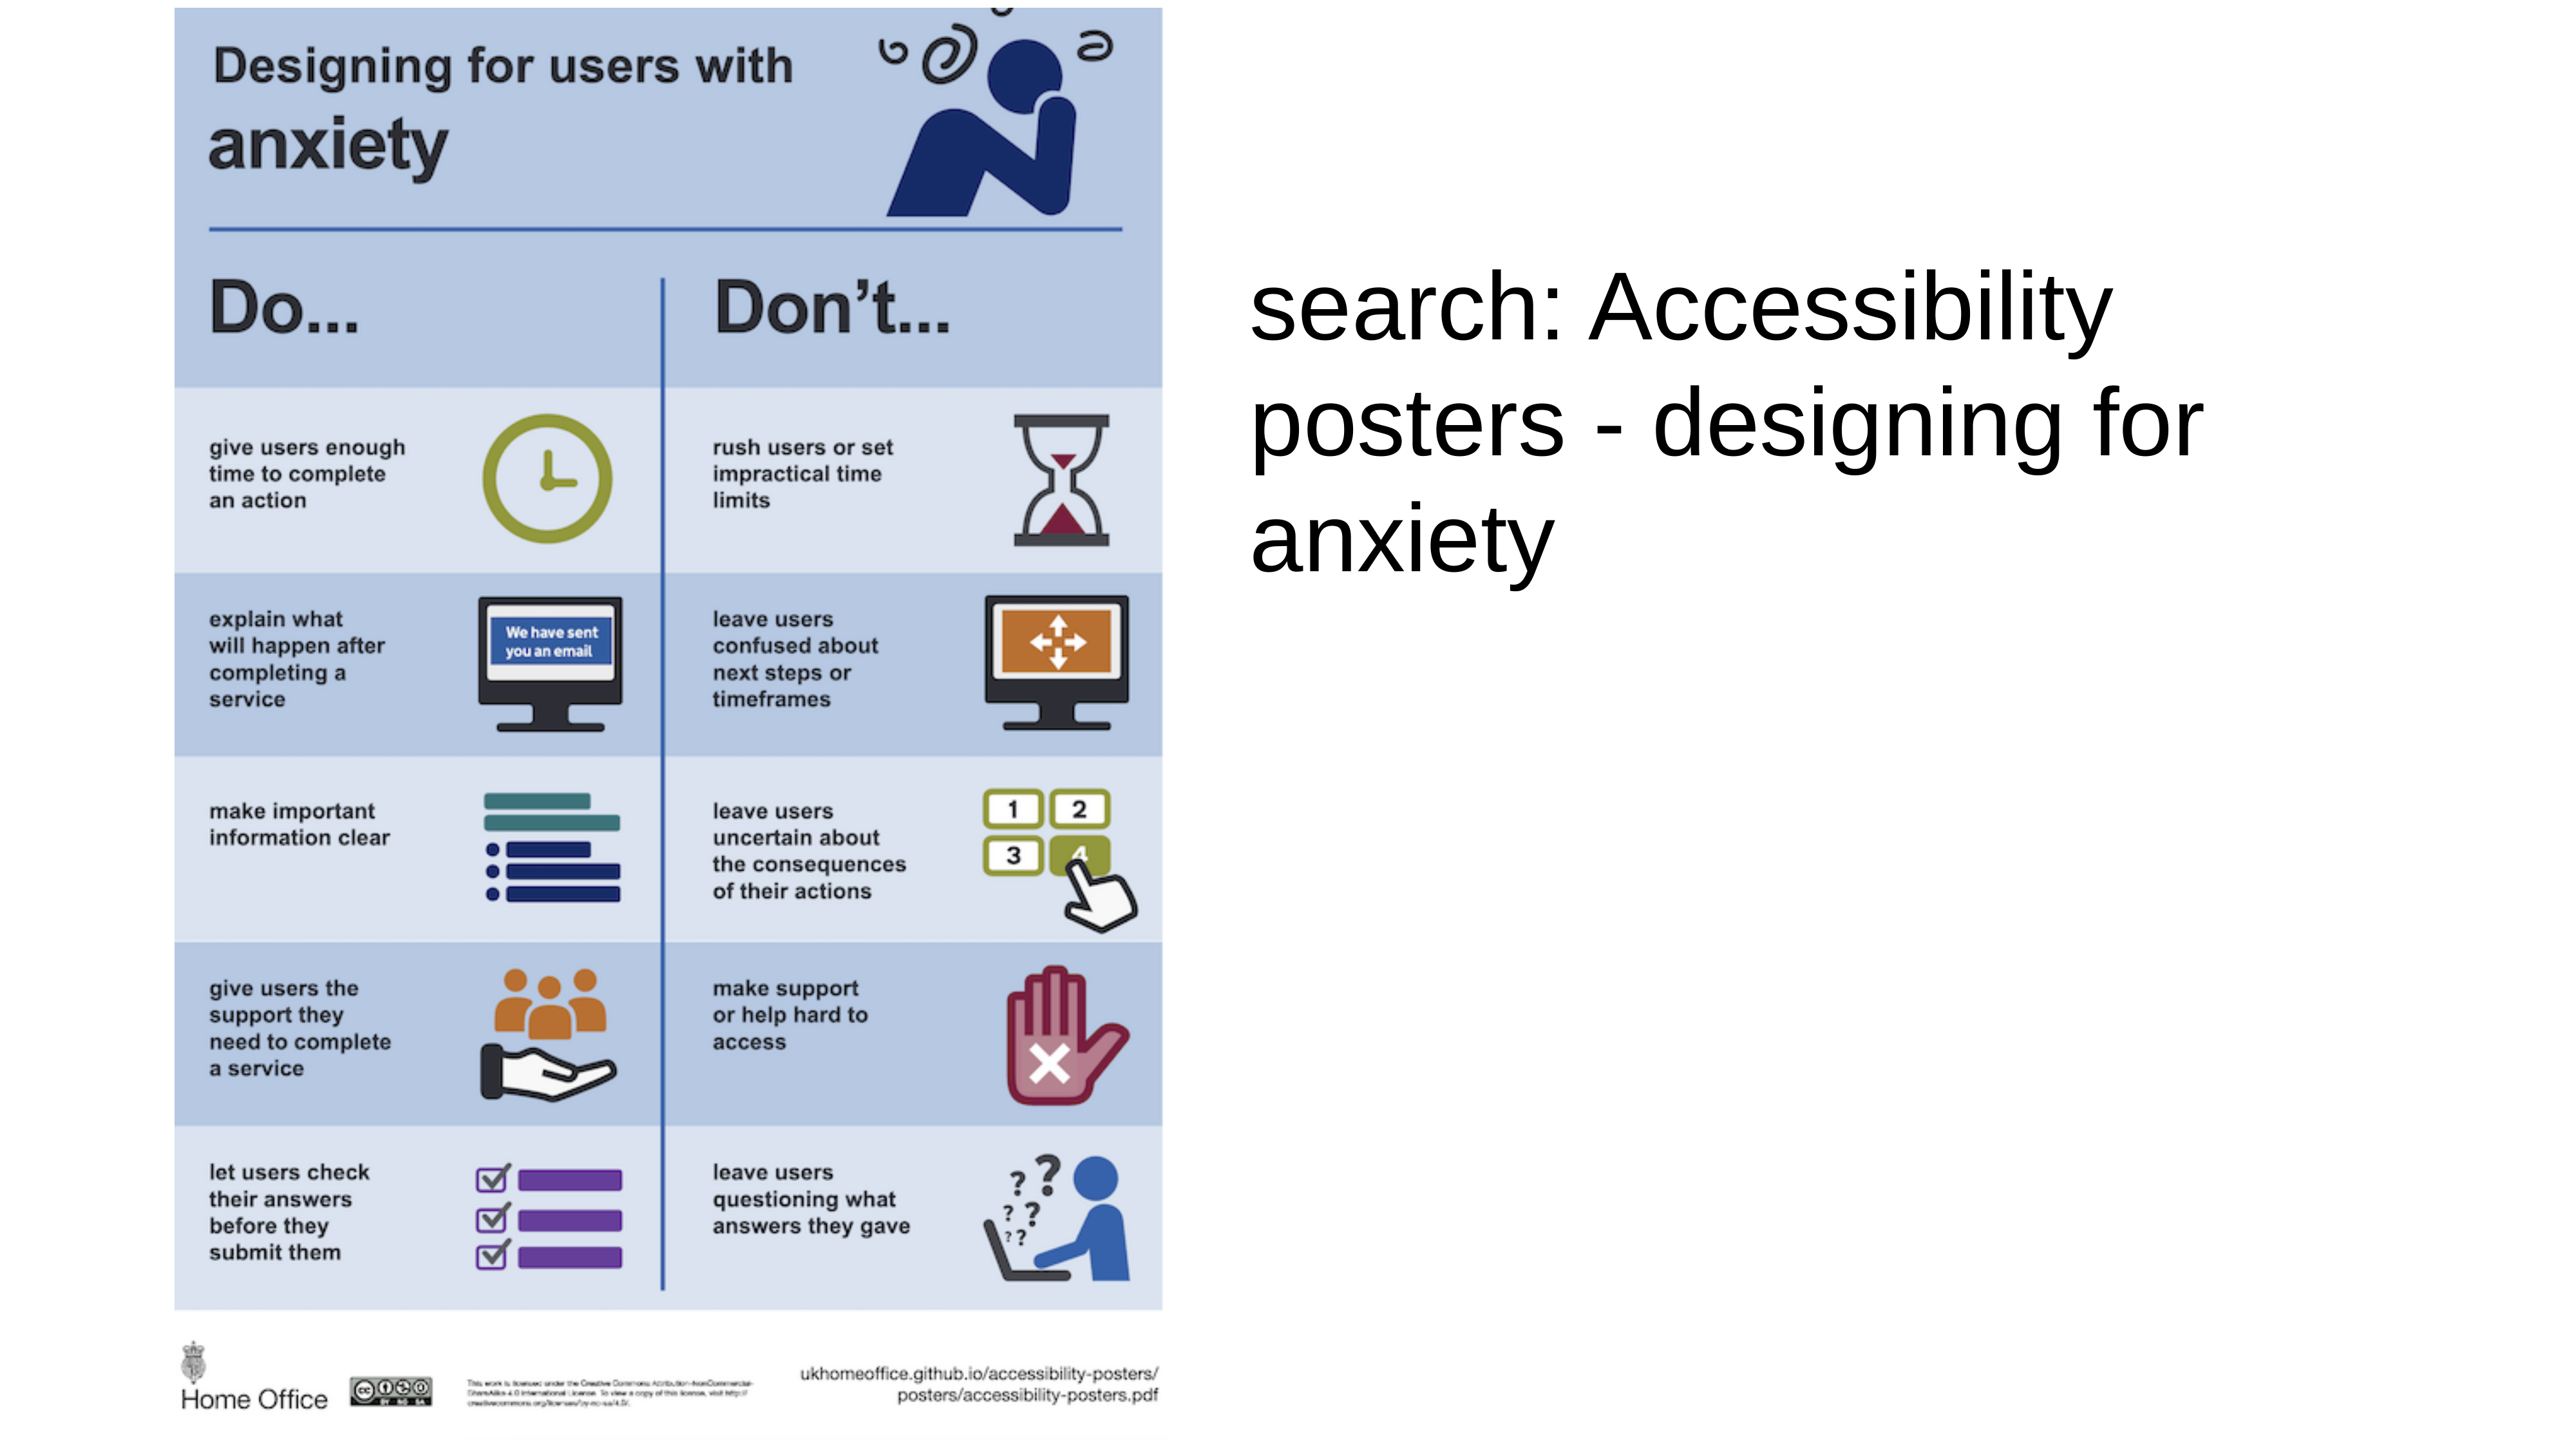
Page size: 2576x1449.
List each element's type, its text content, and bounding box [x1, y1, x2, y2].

text_box search: Accessibility posters - designing for anxiety [1240, 233, 2465, 945]
picture [175, 8, 1168, 1441]
